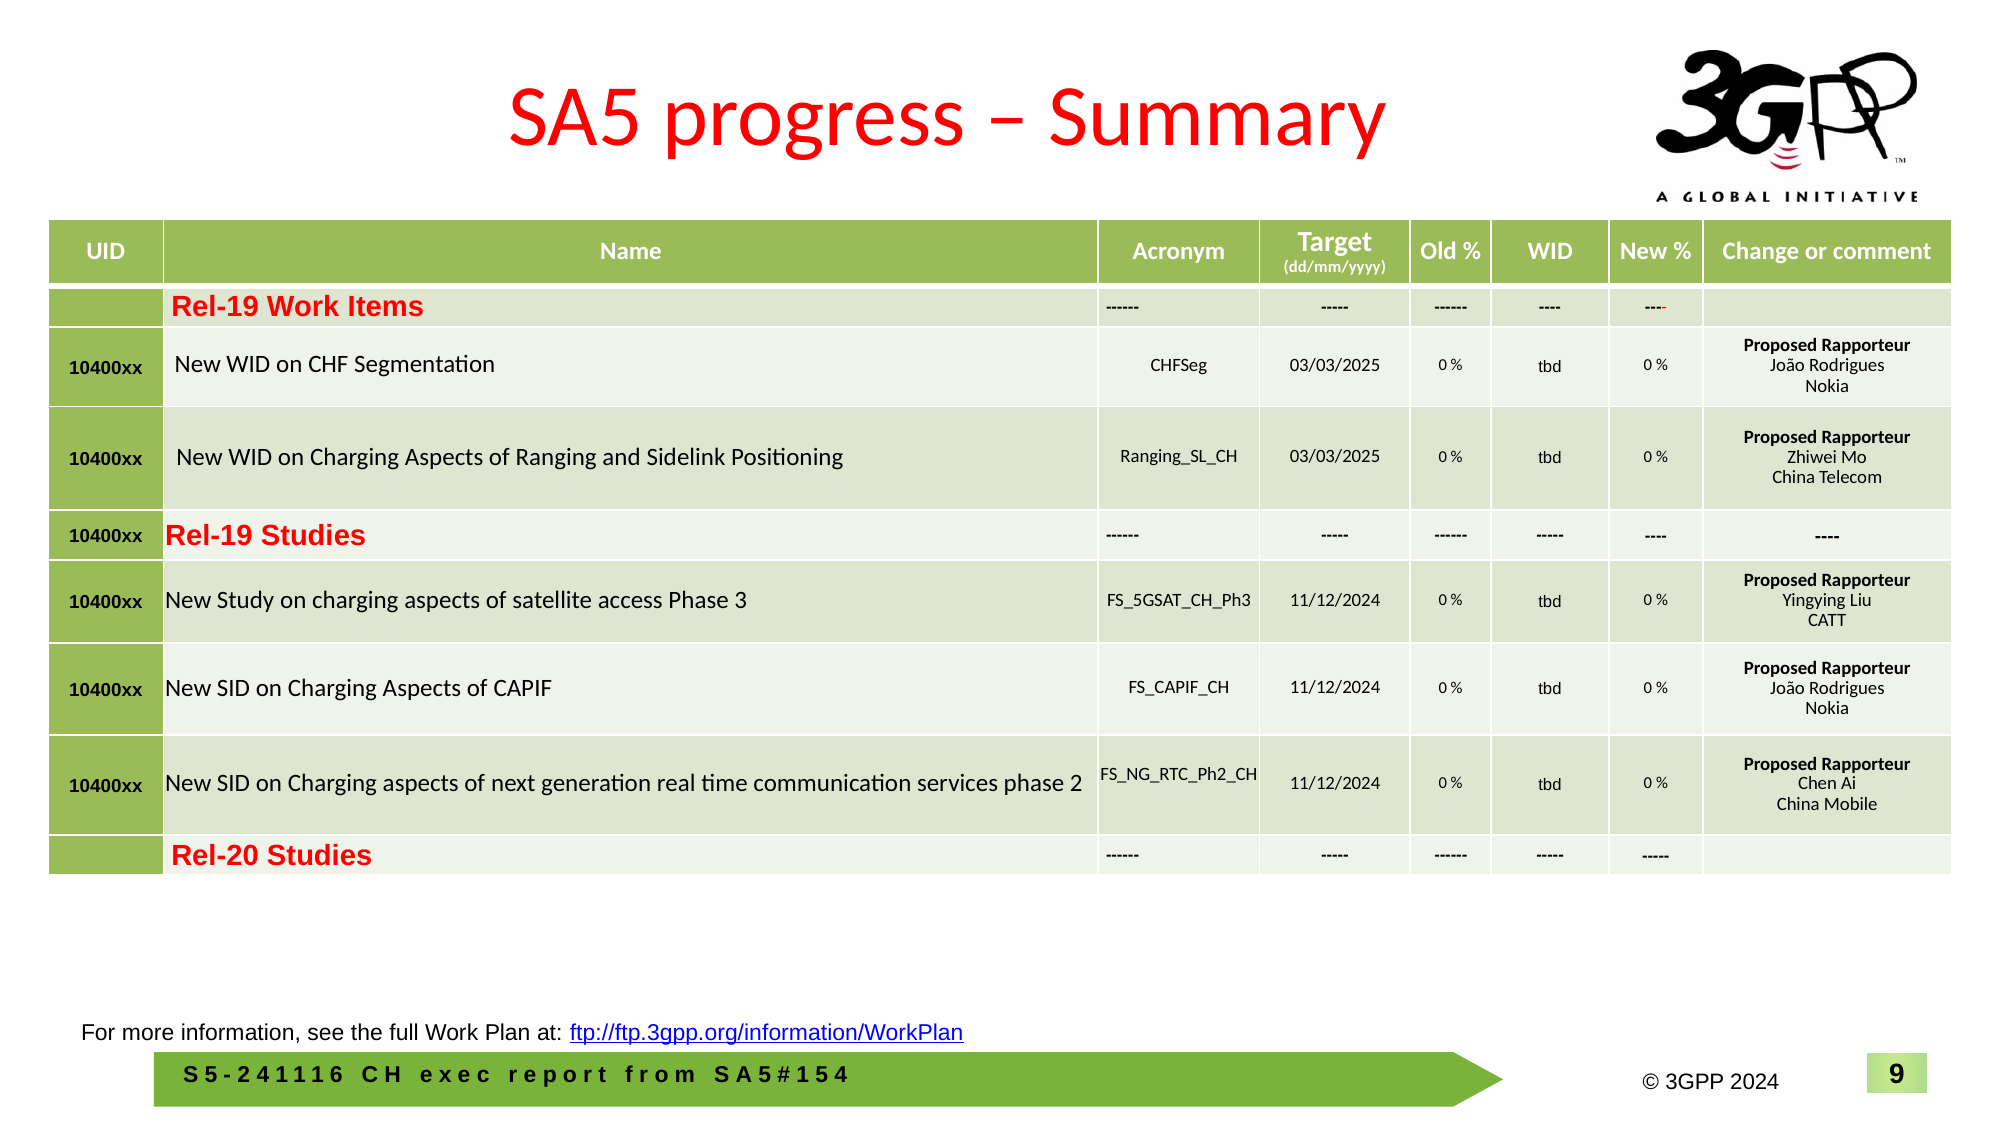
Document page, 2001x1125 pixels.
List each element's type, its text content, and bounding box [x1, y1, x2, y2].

table_cell [49, 289, 163, 326]
table_cell 0 % [1411, 561, 1490, 642]
table_cell 0 % [1411, 736, 1490, 834]
title SA5 progress – Summary [201, 16, 1695, 205]
table_cell ------ [1411, 289, 1490, 326]
table_cell tbd [1492, 328, 1608, 406]
table_cell 10400xx [49, 561, 163, 642]
table_cell [1704, 836, 1951, 874]
table_cell ----- [1492, 511, 1608, 559]
table_cell ---- [1610, 289, 1702, 326]
table_header UID [49, 220, 163, 283]
table_cell 0 % [1411, 644, 1490, 734]
table_cell tbd [1492, 736, 1608, 834]
table_cell Rel-19 Studies [164, 511, 1097, 559]
table_cell FS_CAPIF_CH [1099, 644, 1259, 734]
table_cell ------ [1411, 511, 1490, 559]
table_cell tbd [1492, 644, 1608, 734]
table_cell tbd [1492, 407, 1608, 509]
table_cell tbd [1492, 561, 1608, 642]
table_cell ---- [1610, 511, 1702, 559]
table_cell 0 % [1411, 407, 1490, 509]
table_cell ----- [1260, 289, 1409, 326]
table_cell 10400xx [49, 644, 163, 734]
table_cell 0 % [1610, 407, 1702, 509]
table_cell 11/12/2024 [1260, 736, 1409, 834]
table_cell 0 % [1610, 644, 1702, 734]
table_header WID [1492, 220, 1608, 283]
table_header Old % [1411, 220, 1490, 283]
table_cell ------ [1099, 511, 1259, 559]
table_cell 03/03/2025 [1260, 328, 1409, 406]
table_cell Ranging_SL_CH [1099, 407, 1259, 509]
picture [1695, 50, 1917, 202]
table_cell 10400xx [49, 407, 163, 509]
table_cell 10400xx [49, 736, 163, 834]
table_cell New SID on Charging aspects of next generation real time communication services phase 2 [164, 736, 1097, 834]
table_header Change or comment [1704, 220, 1951, 283]
table_cell 0 % [1610, 736, 1702, 834]
table_cell ----- [1492, 836, 1608, 874]
table_cell FS_5GSAT_CH_Ph3 [1099, 561, 1259, 642]
table_cell Rel-19 Work Items [164, 289, 1097, 326]
table_cell CHFSeg [1099, 328, 1259, 406]
table_cell New Study on charging aspects of satellite access Phase 3 [164, 561, 1097, 642]
table_cell Proposed Rapporteur Chen Ai China Mobile [1704, 736, 1951, 834]
table_cell New WID on CHF Segmentation [164, 328, 1097, 406]
table_cell FS_NG_RTC_Ph2_CH [1099, 736, 1259, 834]
table_cell Proposed Rapporteur Yingying Liu CATT [1704, 561, 1951, 642]
table_cell New SID on Charging Aspects of CAPIF [164, 644, 1097, 734]
table_cell ------ [1099, 836, 1259, 874]
table_cell ---- [1704, 511, 1951, 559]
table_cell 10400xx [49, 328, 163, 406]
table_cell ---- [1492, 289, 1608, 326]
table_cell 0 % [1610, 328, 1702, 406]
table_cell Proposed Rapporteur Zhiwei Mo China Telecom [1704, 407, 1951, 509]
table_header Name [164, 220, 1097, 283]
table_cell ----- [1610, 836, 1702, 874]
table_header New % [1610, 220, 1702, 283]
table_cell [49, 836, 163, 874]
table_header Acronym [1099, 220, 1259, 283]
table_header Target (dd/mm/yyyy) [1260, 220, 1409, 283]
table_cell 0 % [1411, 328, 1490, 406]
table_cell ----- [1260, 836, 1409, 874]
table_cell Proposed Rapporteur João Rodrigues Nokia [1704, 328, 1951, 406]
table_cell Rel-20 Studies [164, 836, 1097, 874]
table_cell 11/12/2024 [1260, 644, 1409, 734]
table_cell New WID on Charging Aspects of Ranging and Sidelink Positioning [164, 407, 1097, 509]
text_box For more information, see the full Work Plan at: ftp://ftp.3gpp.org/information/WorkPlan [66, 1010, 1890, 1053]
table_cell 0 % [1610, 561, 1702, 642]
table_cell Proposed Rapporteur João Rodrigues Nokia [1704, 644, 1951, 734]
table_cell 11/12/2024 [1260, 561, 1409, 642]
table_cell ------ [1099, 289, 1259, 326]
table_cell ----- [1260, 511, 1409, 559]
table_cell ------ [1411, 836, 1490, 874]
table_cell 10400xx [49, 511, 163, 559]
table_cell 03/03/2025 [1260, 407, 1409, 509]
table_cell [1704, 289, 1951, 326]
